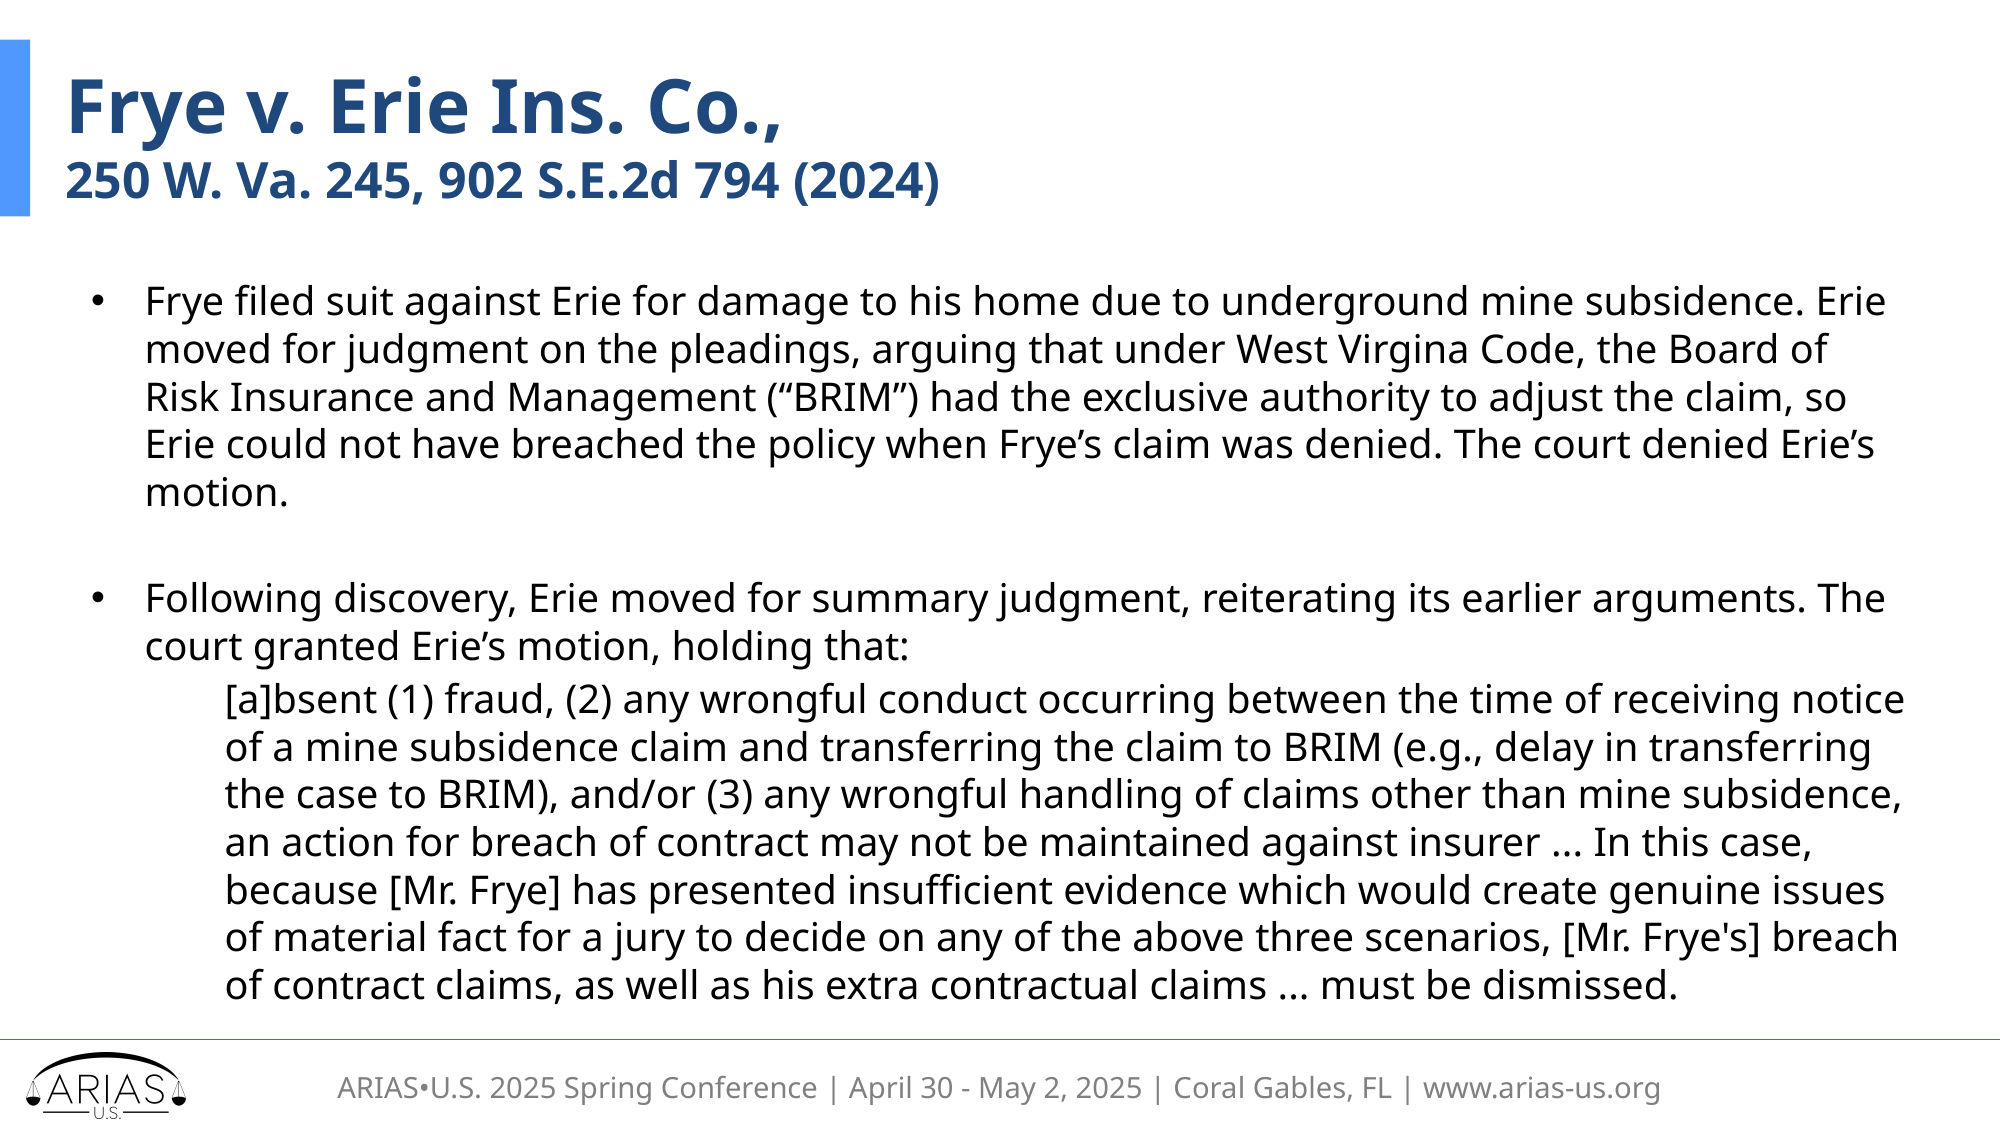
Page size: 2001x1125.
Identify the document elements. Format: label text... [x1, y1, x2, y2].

title Frye v. Erie Ins. Co., 250 W. Va. 245, 902 S.E.2d 794 (2024) [57, 38, 1953, 217]
list Frye filed suit against Erie for damage to his home due to underground mine subsidence. Erie moved for judgment on the pleadings, arguing that under West Virgina Code, the Board of Risk Insurance and Management (“BRIM”) had the exclusive authority to adjust the claim, so Erie could not have breached the policy when Frye’s claim was denied. The court denied Erie’s motion. Following discovery, Erie moved for summary judgment, reiterating its earlier arguments. The court granted Erie’s motion, holding that: [a]bsent (1) fraud, (2) any wrongful conduct occurring between the time of receiving notice of a mine subsidence claim and transferring the claim to BRIM (e.g., delay in transferring the case to BRIM), and/or (3) any wrongful handling of claims other than mine subsidence, an action for breach of contract may not be maintained against insurer ... In this case, because [Mr. Frye] has presented insufficient evidence which would create genuine issues of material fact for a jury to decide on any of the above three scenarios, [Mr. Frye's] breach of contract claims, as well as his extra contractual claims ... must be dismissed. [83, 268, 1917, 1026]
